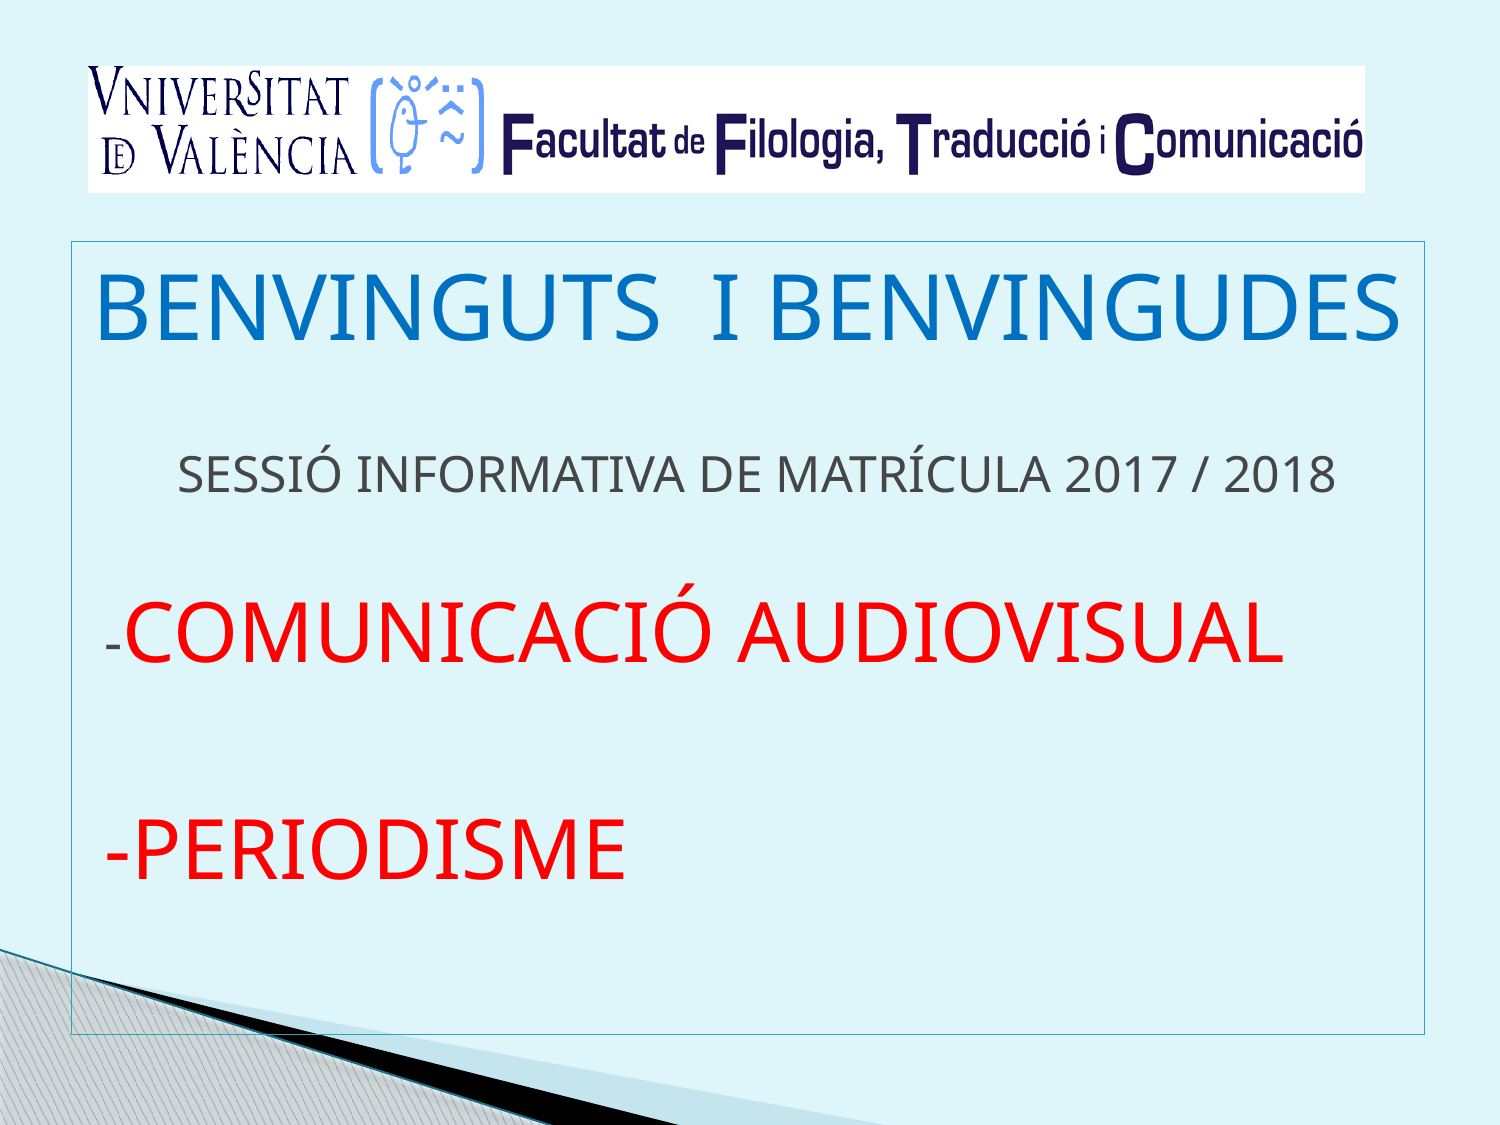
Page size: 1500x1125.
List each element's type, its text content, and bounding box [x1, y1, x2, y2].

picture [88, 66, 1365, 193]
list BENVINGUTS I BENVINGUDES SESSIÓ INFORMATIVA DE MATRÍCULA 2017 / 2018 -COMUNICACIÓ AUDIOVISUAL -PERIODISME [71, 241, 1425, 1035]
